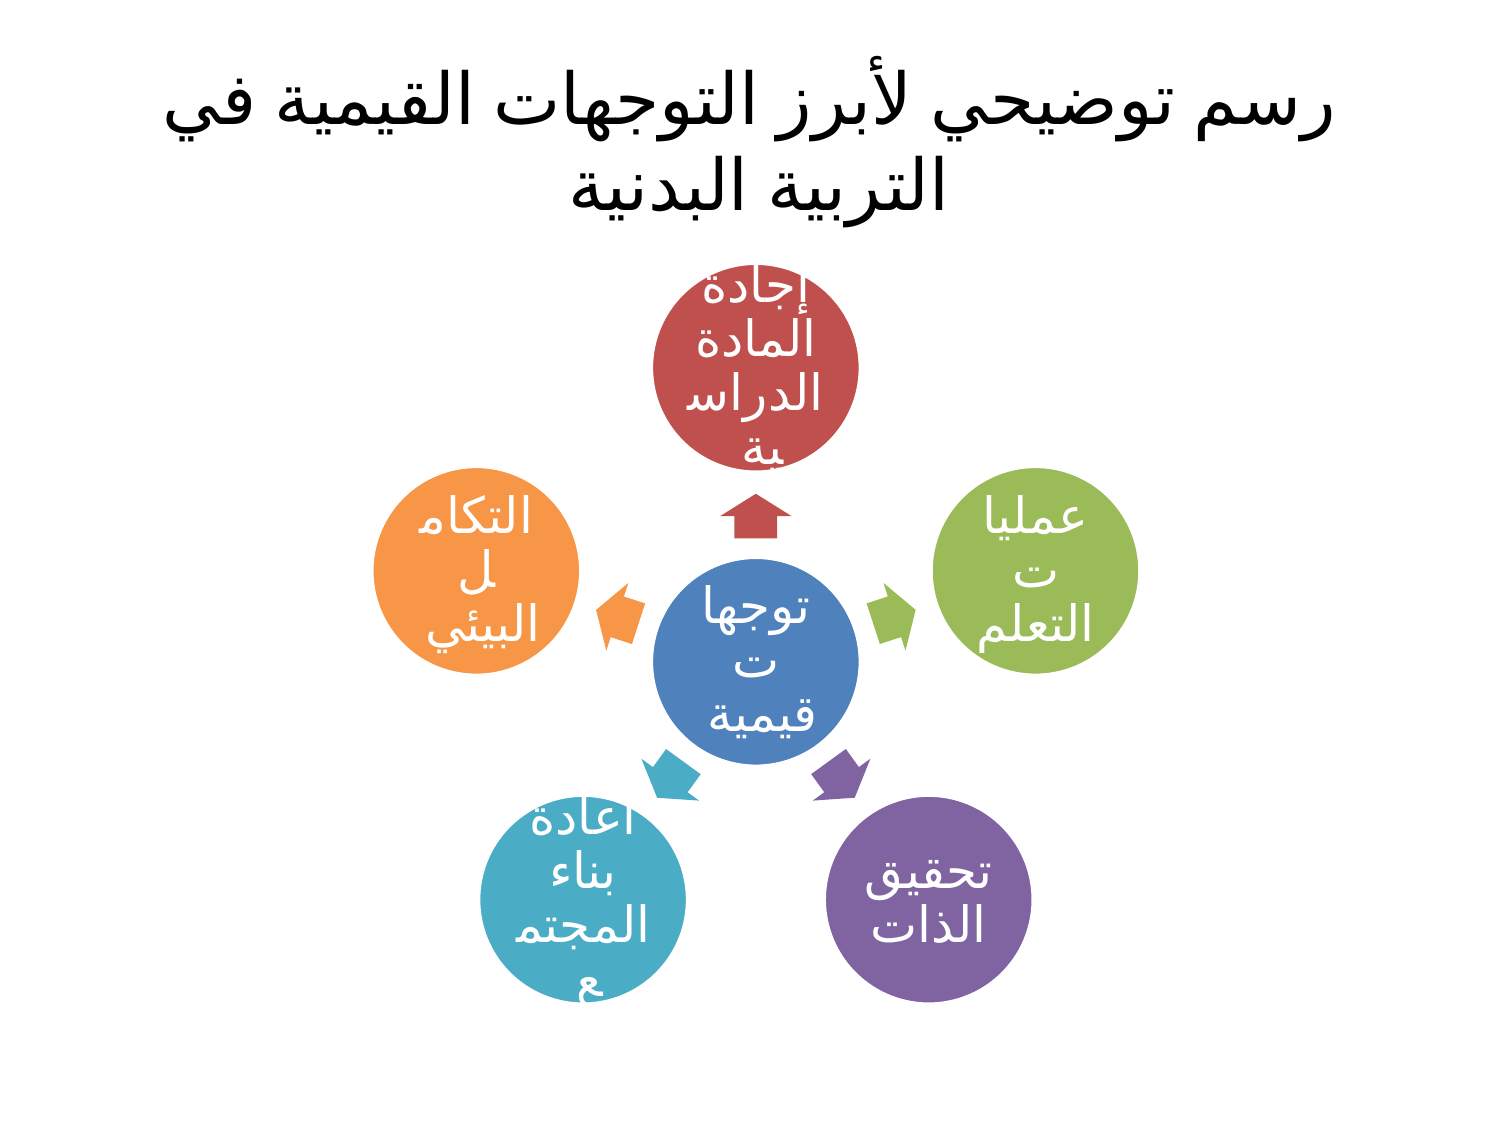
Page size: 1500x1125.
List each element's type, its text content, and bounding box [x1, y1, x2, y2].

title رسم توضيحي لأبرز التوجهات القيمية في التربية البدنية [75, 45, 1425, 233]
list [41, 262, 1471, 1006]
